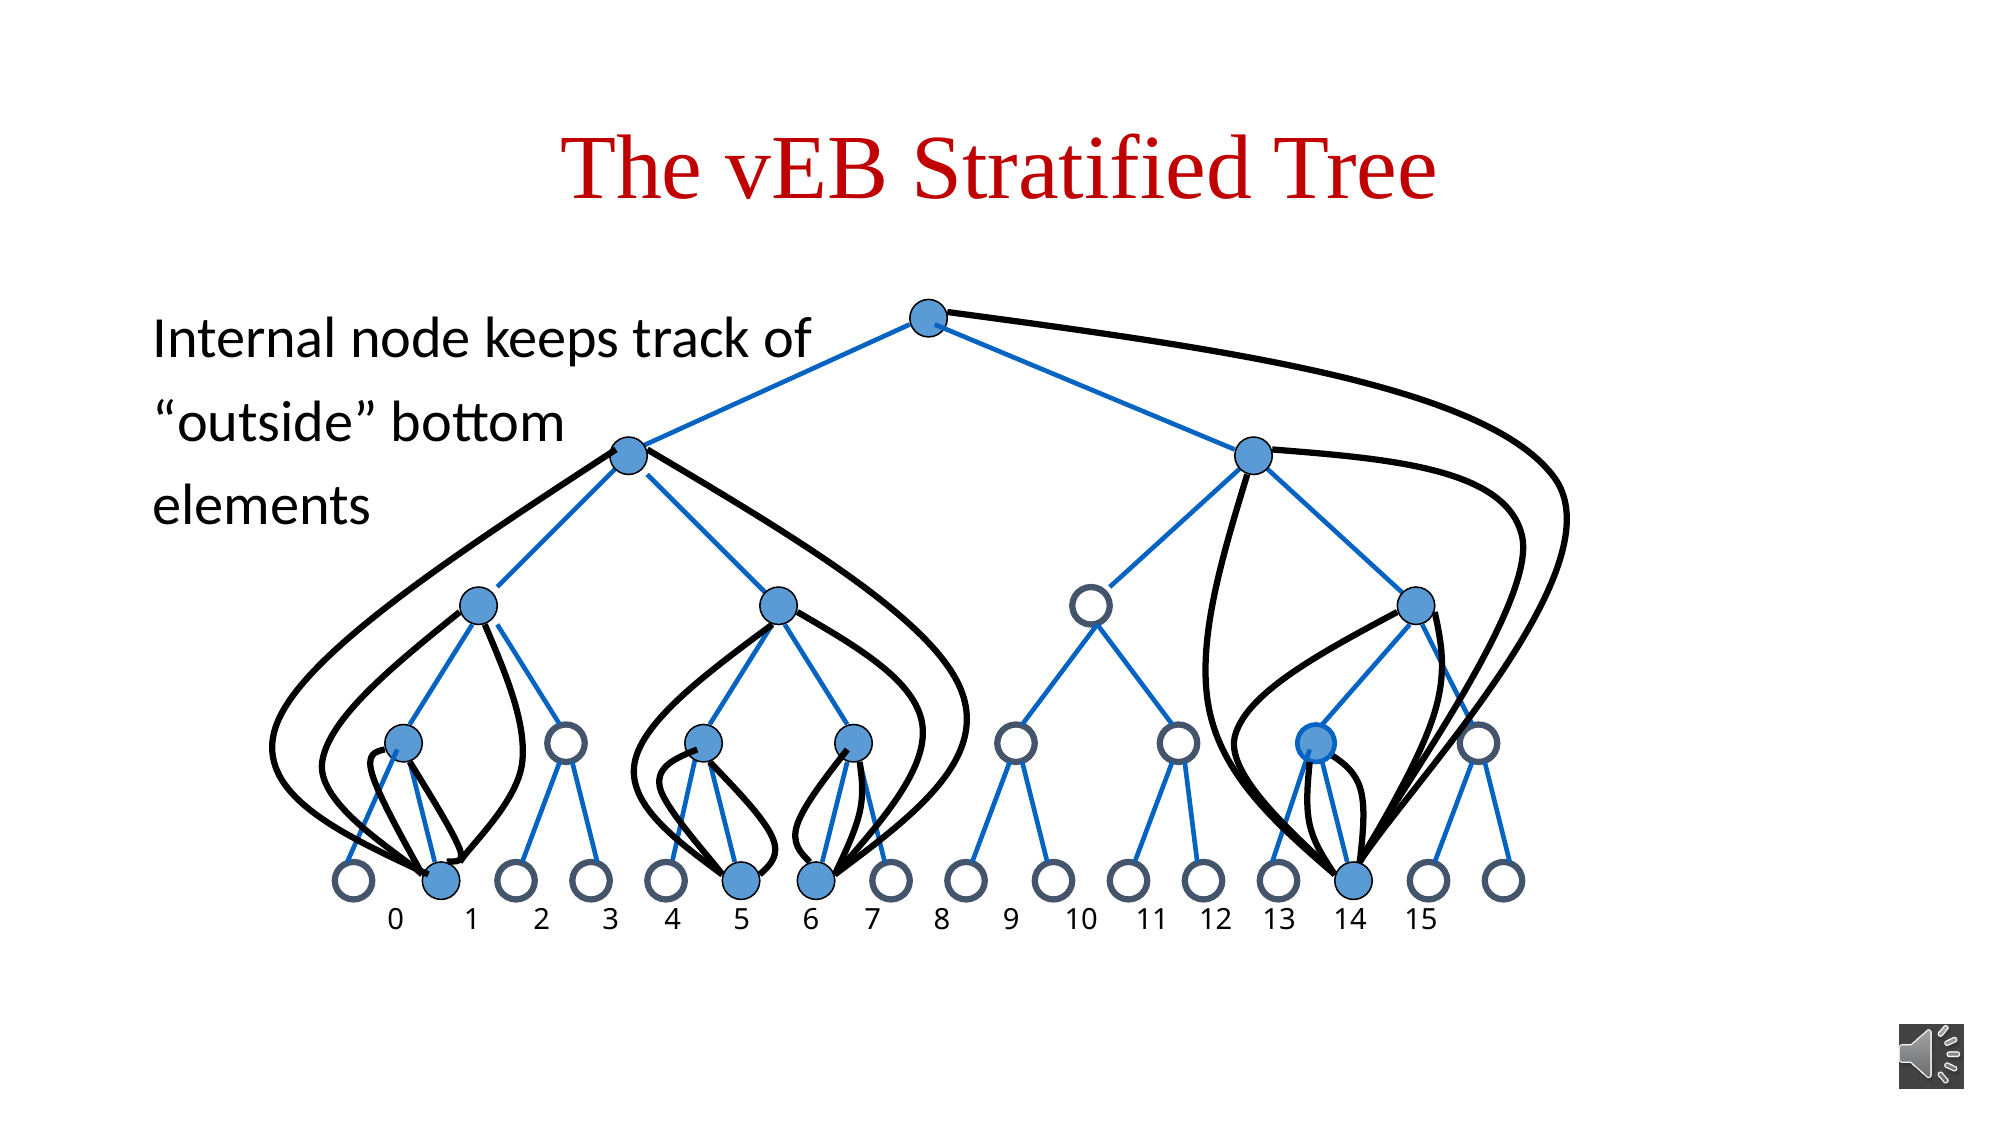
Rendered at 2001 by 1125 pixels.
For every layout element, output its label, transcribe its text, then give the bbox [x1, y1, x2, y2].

picture [1897, 1022, 1965, 1090]
title The vEB Stratified Tree [137, 59, 1863, 278]
text_box 0 1 2 3 4 5 6 7 8 9 10 11 12 13 14 15 [74, 312, 1724, 997]
text_box [911, 299, 947, 312]
list Internal node keeps track of “outside” bottom elements [137, 299, 1863, 1014]
